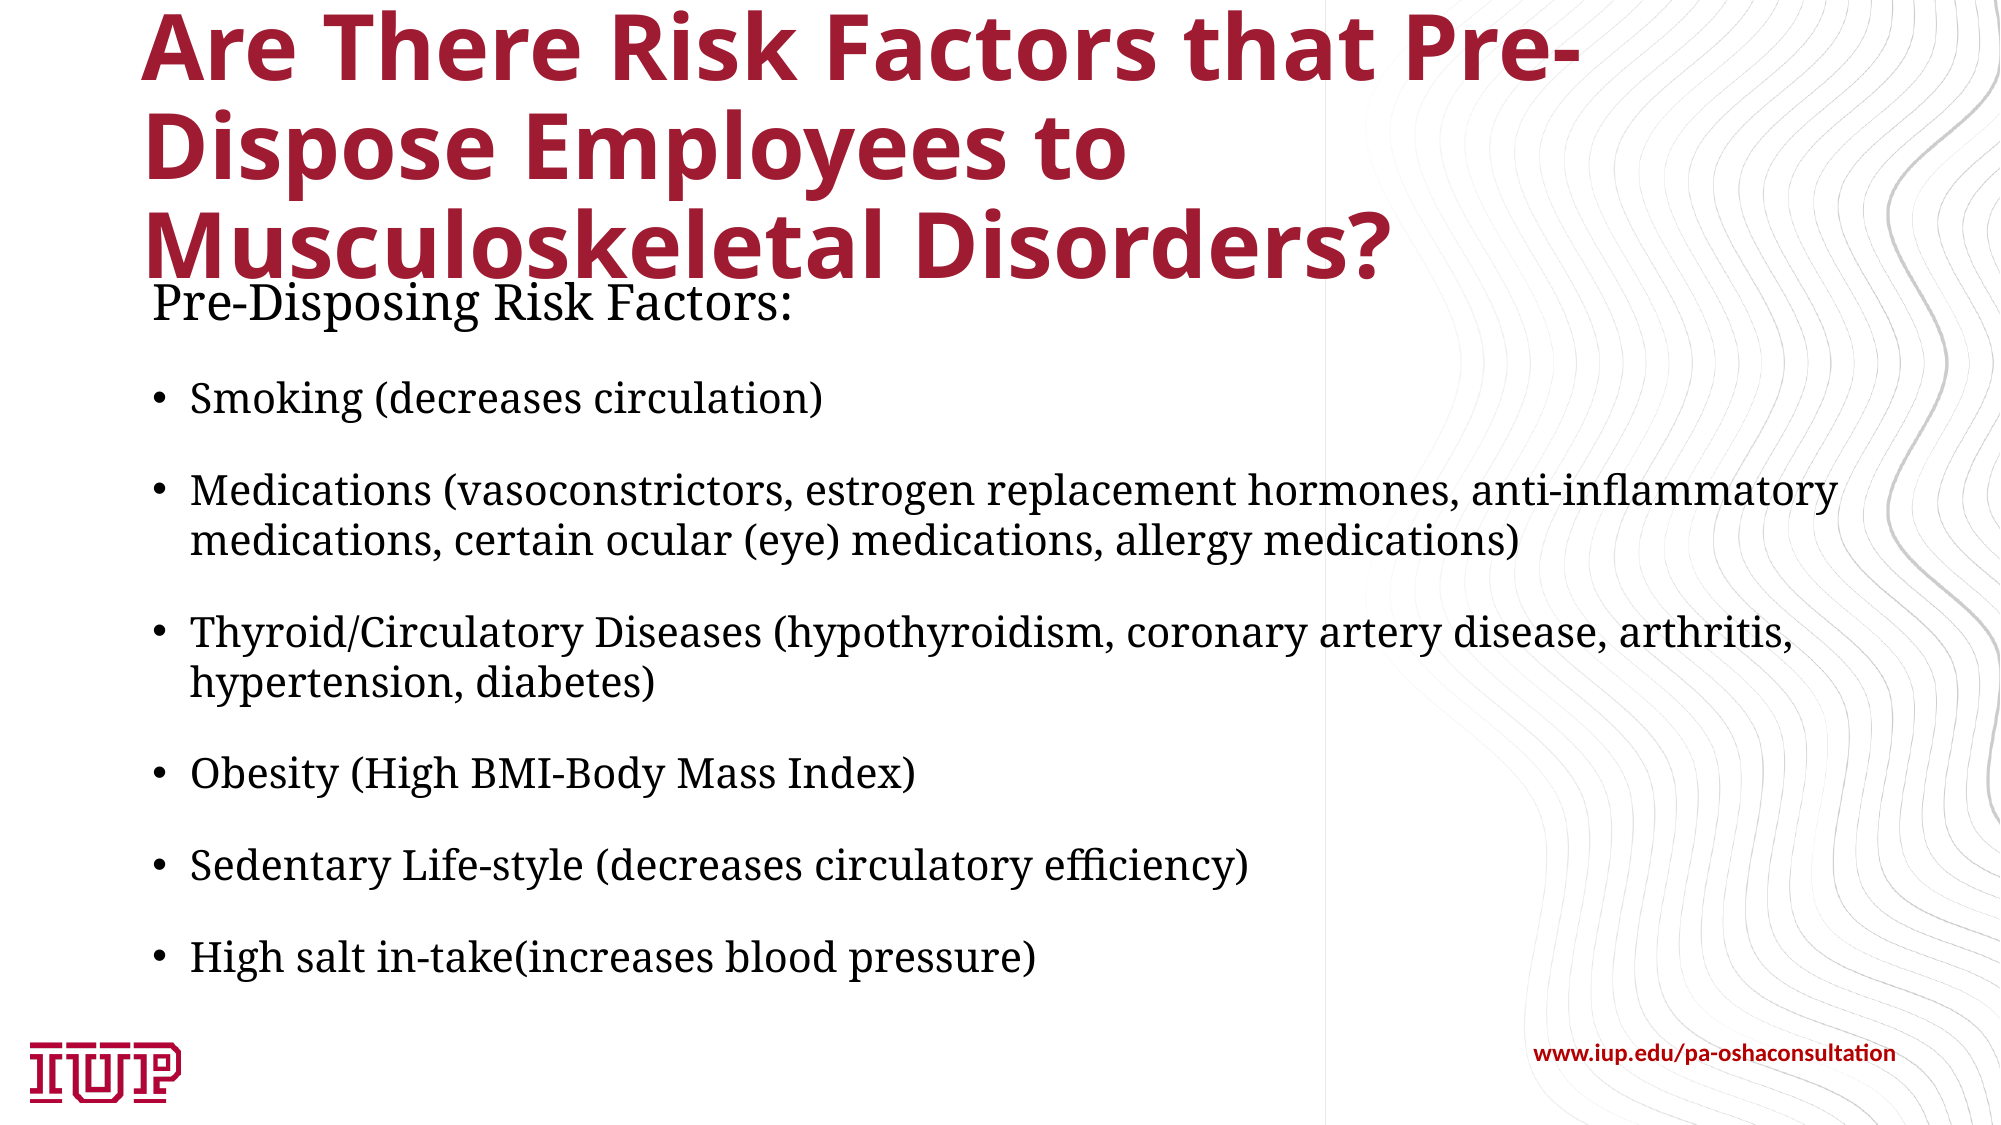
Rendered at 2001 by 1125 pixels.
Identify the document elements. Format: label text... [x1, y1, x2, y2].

text_box www.iup.edu/pa-oshaconsultation [1518, 1028, 1944, 1074]
title Are There Risk Factors that Pre-Dispose Employees to Musculoskeletal Disorders? [126, 70, 1842, 230]
list Pre-Disposing Risk Factors: Smoking (decreases circulation) Medications (vasoconstrictors, estrogen replacement hormones, anti-inflammatory medications, certain ocular (eye) medications, allergy medications) Thyroid/Circulatory Diseases (hypothyroidism, coronary artery disease, arthritis, hypertension, diabetes) Obesity (High BMI-Body Mass Index) Sedentary Life-style (decreases circulatory efficiency) High salt in-take(increases blood pressure) [137, 262, 1863, 1029]
picture [1299, 0, 2000, 1125]
